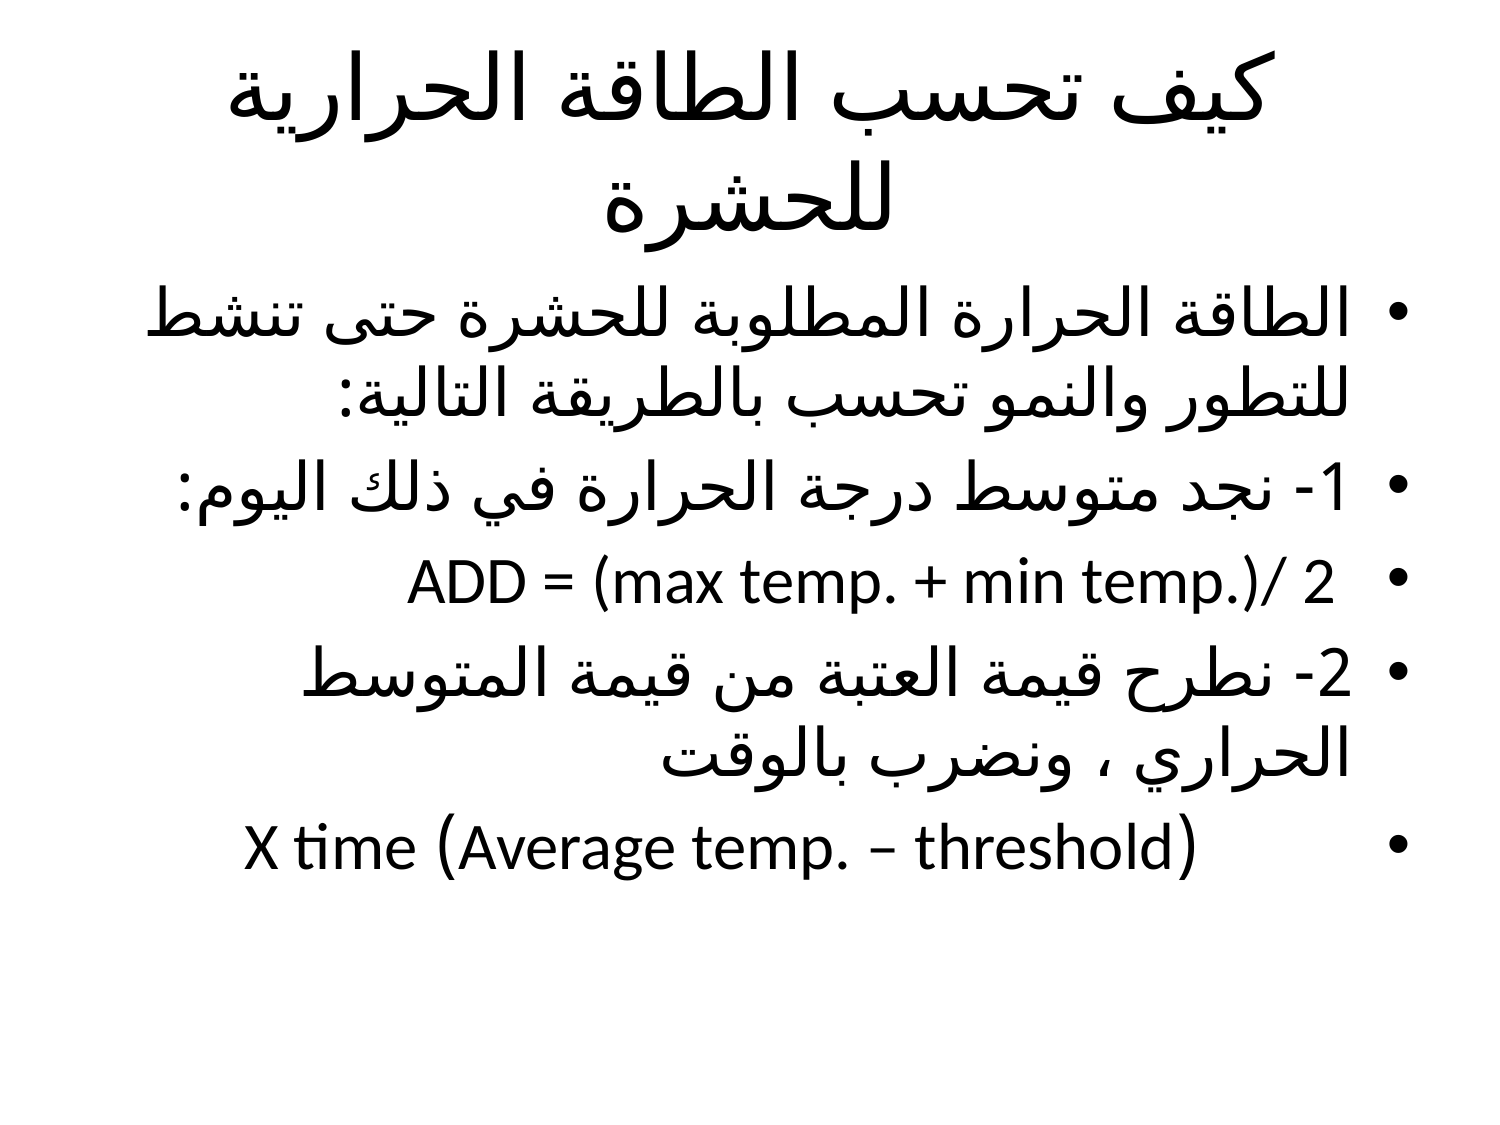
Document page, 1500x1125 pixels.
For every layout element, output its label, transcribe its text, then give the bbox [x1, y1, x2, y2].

title كيف تحسب الطاقة الحرارية للحشرة [75, 45, 1425, 233]
list الطاقة الحرارة المطلوبة للحشرة حتى تنشط للتطور والنمو تحسب بالطريقة التالية: 1- نجد متوسط درجة الحرارة في ذلك اليوم: ADD = (max temp. + min temp.)/ 2 2- نطرح قيمة العتبة من قيمة المتوسط الحراري ، ونضرب بالوقت (Average temp. – threshold) X time [75, 262, 1425, 1005]
